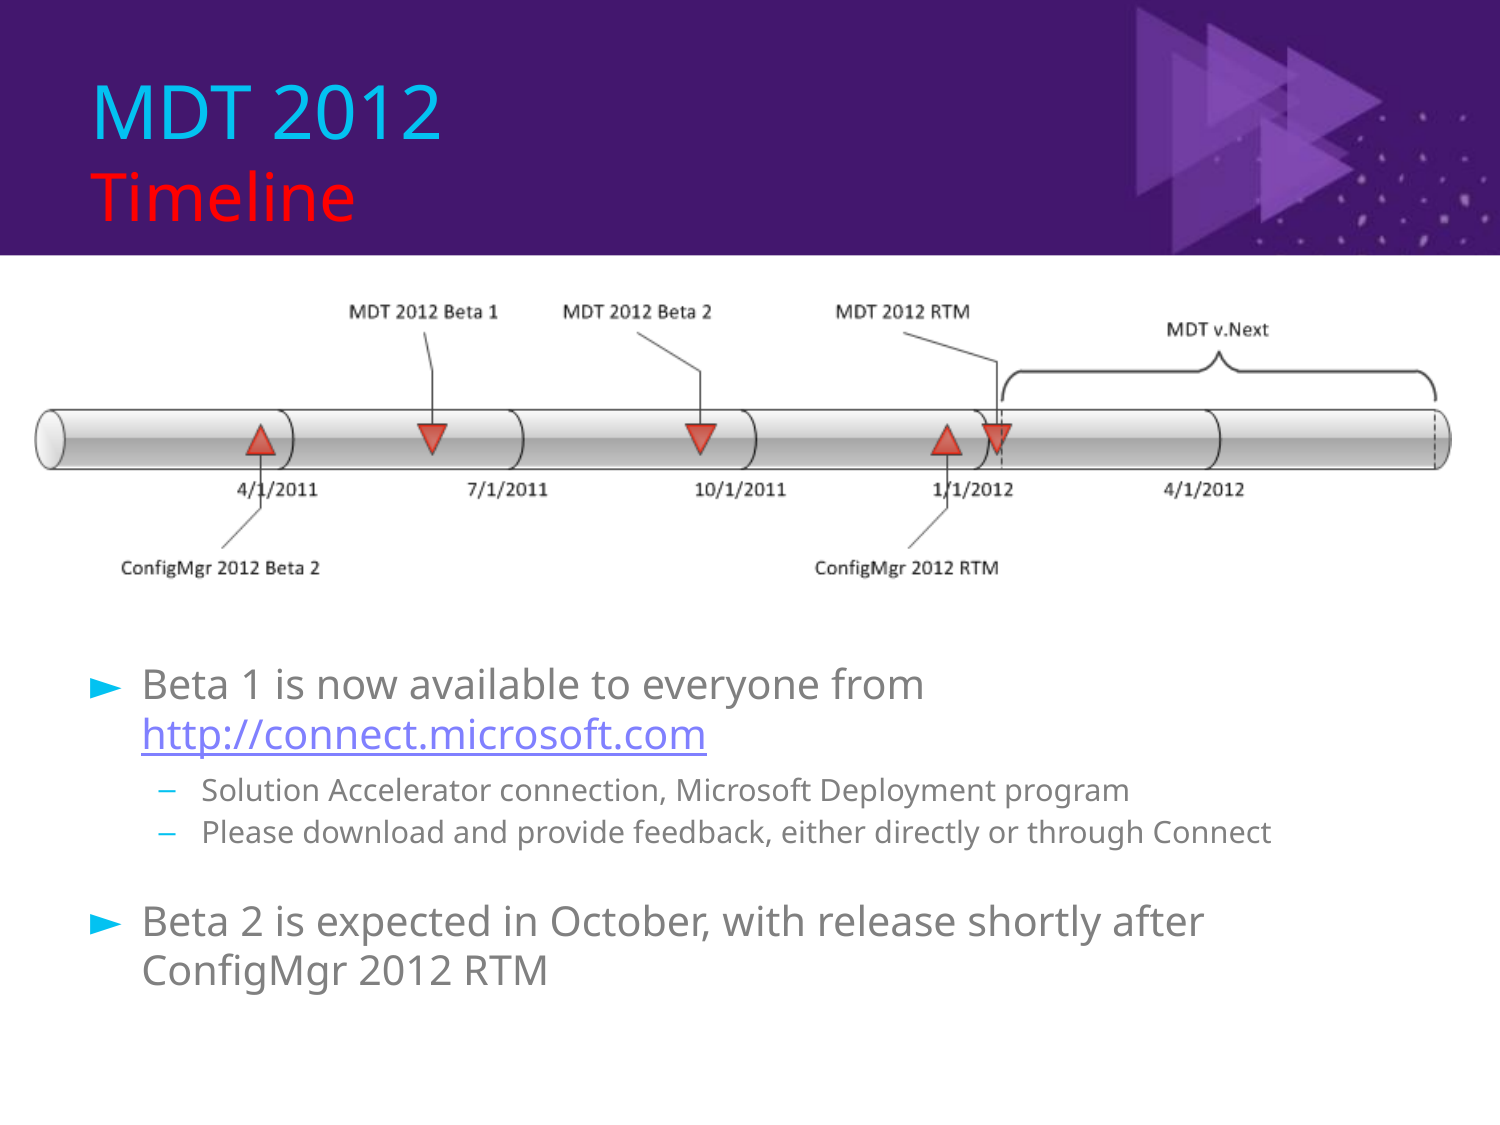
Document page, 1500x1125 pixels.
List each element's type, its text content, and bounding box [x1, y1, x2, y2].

picture [34, 268, 1452, 610]
title MDT 2012 Timeline [75, 56, 1425, 244]
picture [0, 0, 1500, 255]
list Beta 1 is now available to everyone from http://connect.microsoft.com Solution Accelerator connection, Microsoft Deployment program Please download and provide feedback, either directly or through Connect Beta 2 is expected in October, with release shortly after ConfigMgr 2012 RTM [75, 618, 1425, 1005]
